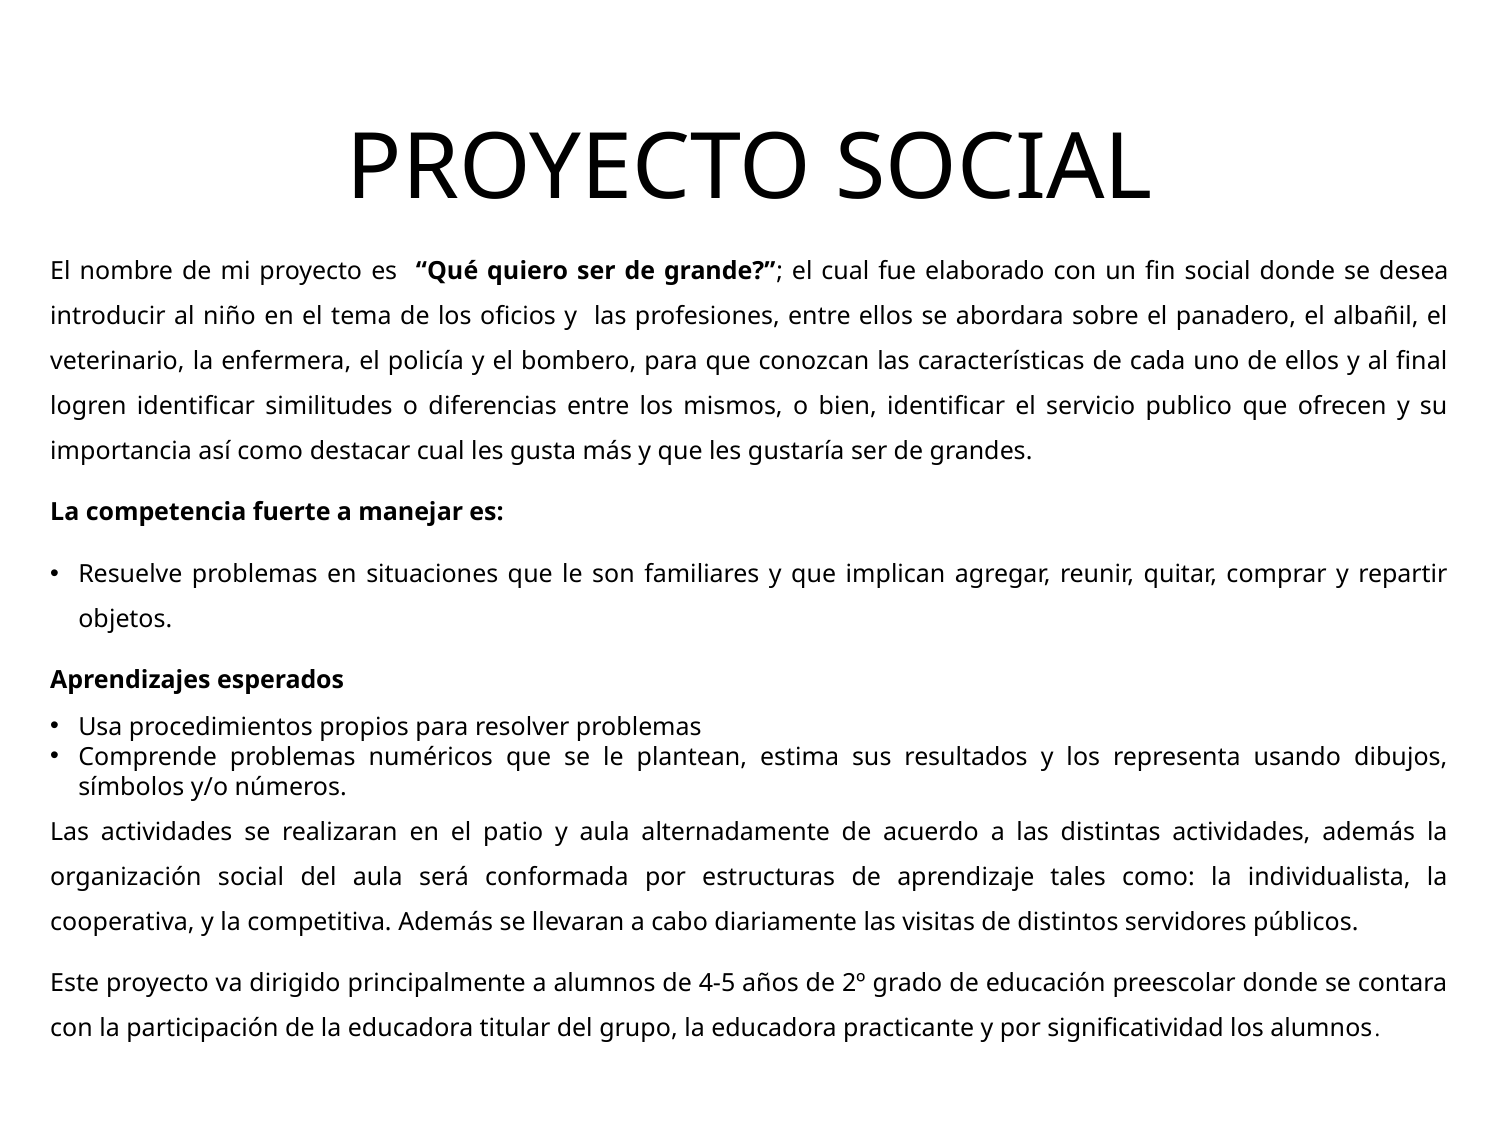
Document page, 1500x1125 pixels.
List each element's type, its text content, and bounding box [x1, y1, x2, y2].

text_box El nombre de mi proyecto es “Qué quiero ser de grande?”; el cual fue elaborado con un fin social donde se desea introducir al niño en el tema de los oficios y las profesiones, entre ellos se abordara sobre el panadero, el albañil, el veterinario, la enfermera, el policía y el bombero, para que conozcan las características de cada uno de ellos y al final logren identificar similitudes o diferencias entre los mismos, o bien, identificar el servicio publico que ofrecen y su importancia así como destacar cual les gusta más y que les gustaría ser de grandes. La competencia fuerte a manejar es: Resuelve problemas en situaciones que le son familiares y que implican agregar, reunir, quitar, comprar y repartir objetos. Aprendizajes esperados Usa procedimientos propios para resolver problemas Comprende problemas numéricos que se le plantean, estima sus resultados y los representa usando dibujos, símbolos y/o números. Las actividades se realizaran en el patio y aula alternadamente de acuerdo a las distintas actividades, además la organización social del aula será conformada por estructuras de aprendizaje tales como: la individualista, la cooperativa, y la competitiva. Además se llevaran a cabo diariamente las visitas de distintos servidores públicos. Este proyecto va dirigido principalmente a alumnos de 4-5 años de 2º grado de educación preescolar donde se contara con la participación de la educadora titular del grupo, la educadora practicante y por significatividad los alumnos. [35, 232, 1465, 1049]
title PROYECTO SOCIAL [103, 59, 1398, 232]
